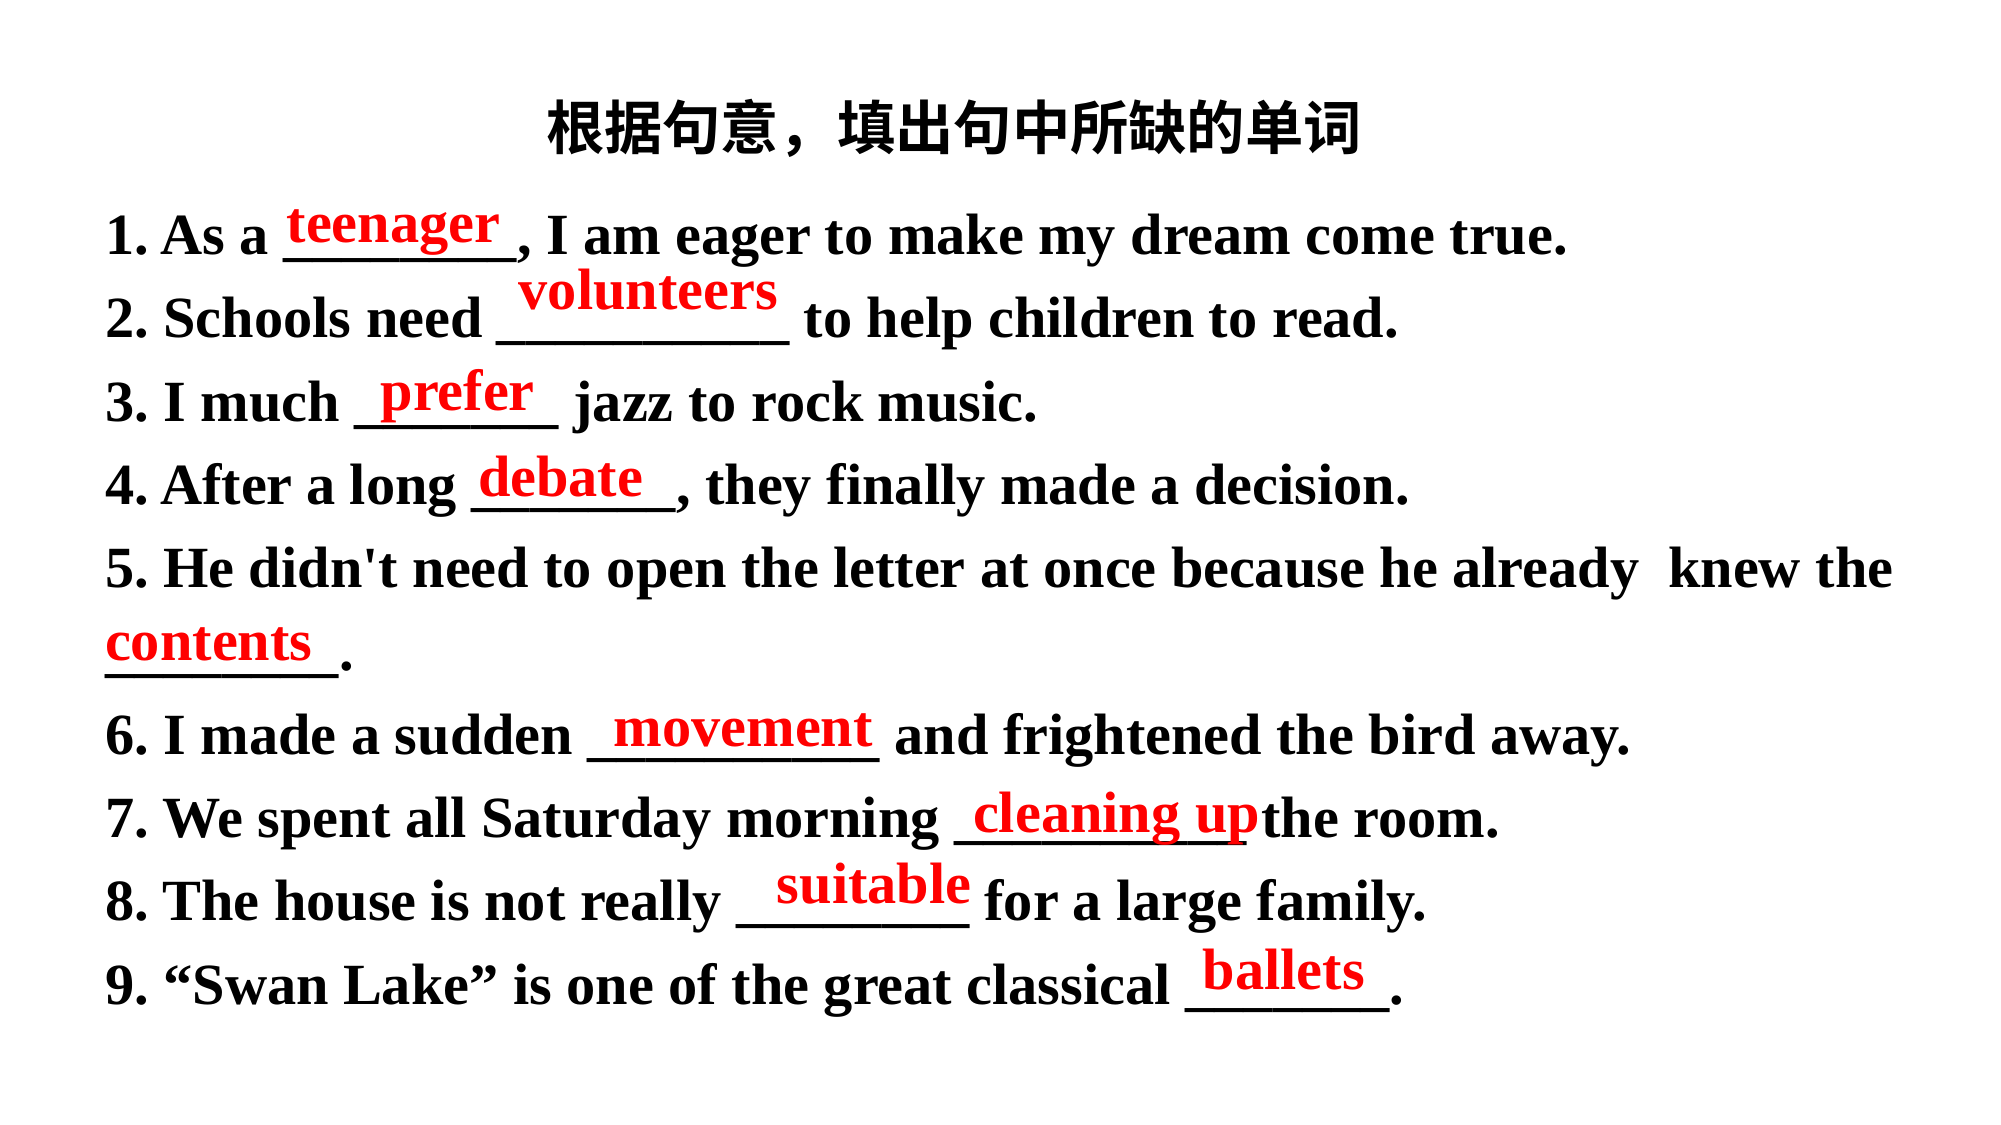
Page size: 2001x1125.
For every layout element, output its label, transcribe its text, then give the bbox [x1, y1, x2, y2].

text_box volunteers [503, 244, 793, 330]
text_box 1. As a ________, I am eager to make my dream come true. 2. Schools need __________ to help children to read. 3. I much _______ jazz to rock music. 4. After a long _______, they finally made a decision. 5. He didn't need to open the letter at once because he already knew the ________. 6. I made a sudden __________ and frightened the bird away. 7. We spent all Saturday morning __________ the room. 8. The house is not really ________ for a large family. 9. “Swan Lake” is one of the great classical _______. [90, 175, 1954, 1024]
text_box cleaning up [958, 766, 1313, 852]
text_box ballets [1188, 923, 1456, 1009]
text_box prefer [365, 344, 550, 430]
text_box 根据句意，填出句中所缺的单词 [503, 84, 1481, 169]
text_box suitable [762, 837, 987, 923]
text_box contents [90, 594, 333, 680]
text_box movement [598, 680, 888, 766]
text_box debate [463, 431, 668, 516]
text_box teenager [271, 176, 516, 262]
